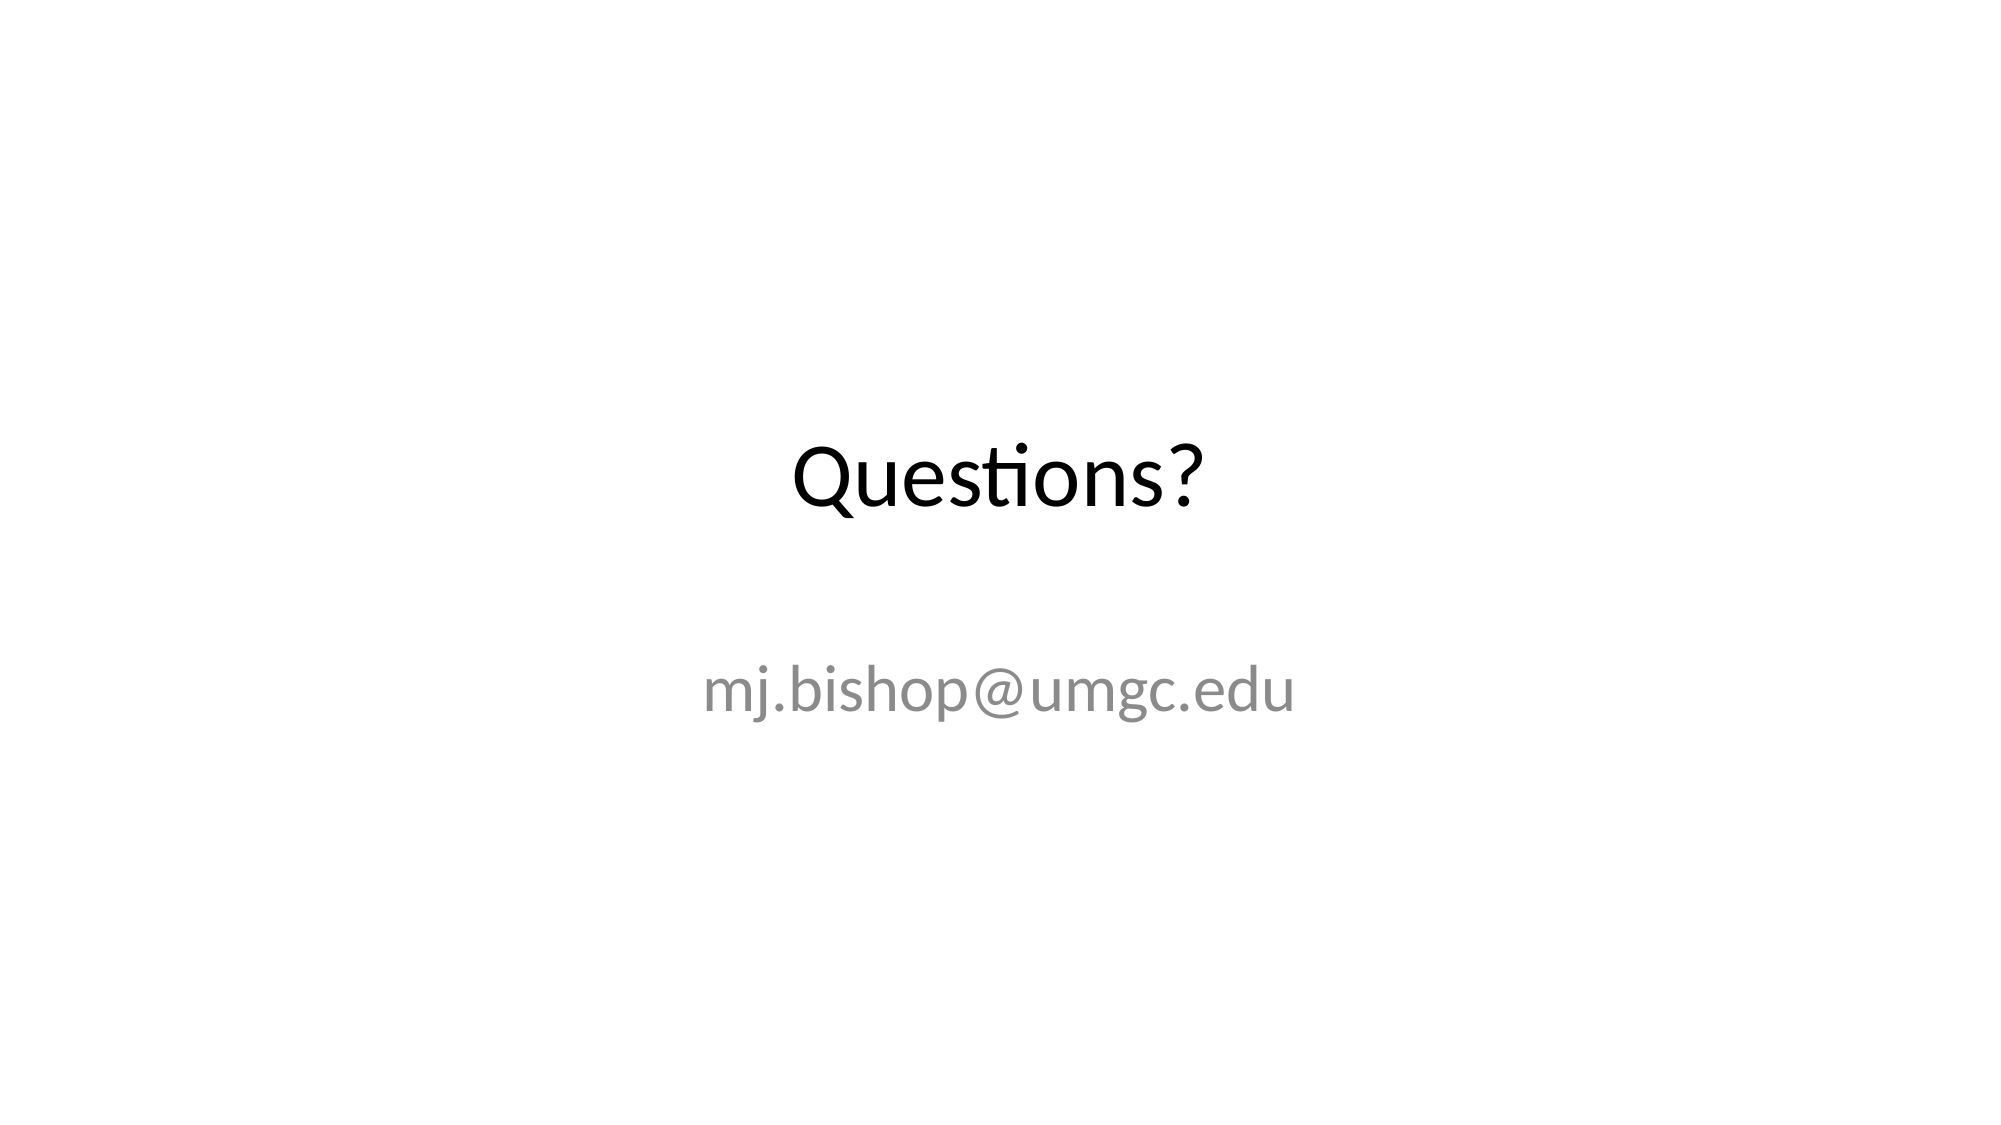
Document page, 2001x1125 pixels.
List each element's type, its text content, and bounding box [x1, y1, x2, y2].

title Questions? [150, 349, 1850, 591]
subtitle mj.bishop@umgc.edu [362, 637, 1638, 925]
